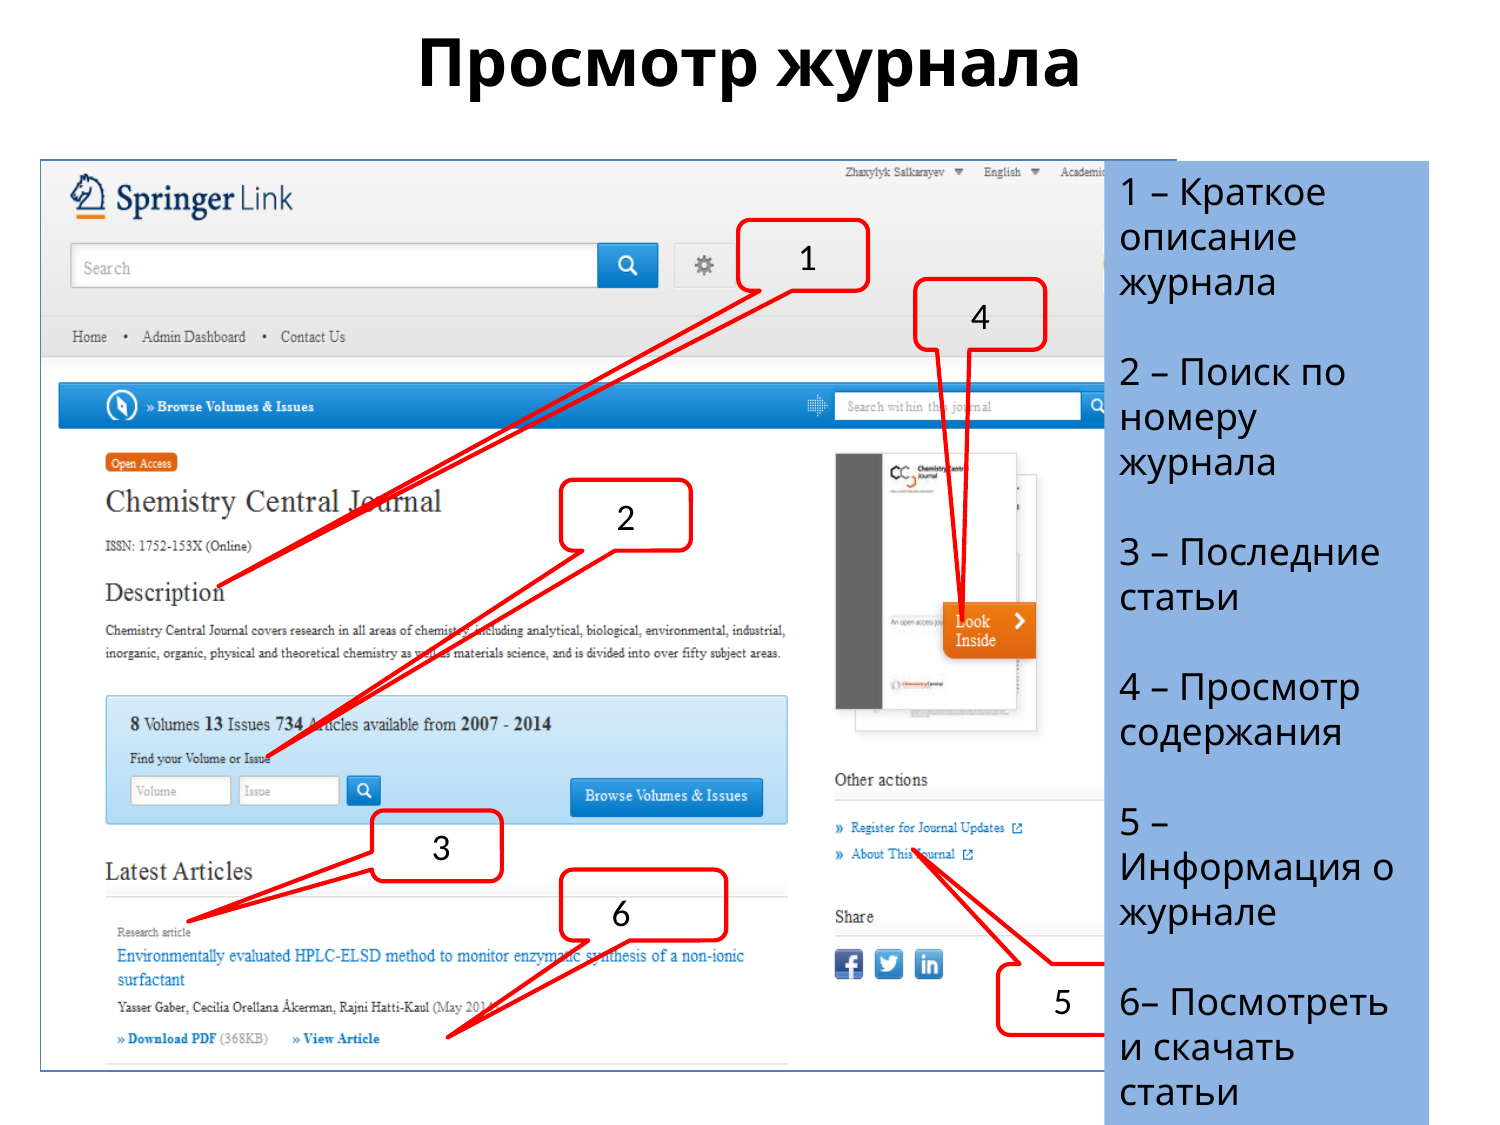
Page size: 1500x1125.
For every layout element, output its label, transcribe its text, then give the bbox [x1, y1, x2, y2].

title Просмотр журнала [75, 19, 1425, 100]
picture [40, 160, 1176, 1071]
text_box 1 – Краткое описание журнала 2 – Поиск по номеру журнала 3 – Последние статьи 4 – Просмотр содержания 5 – Информация о журнале 6– Посмотреть и скачать статьи [1104, 160, 1430, 1125]
